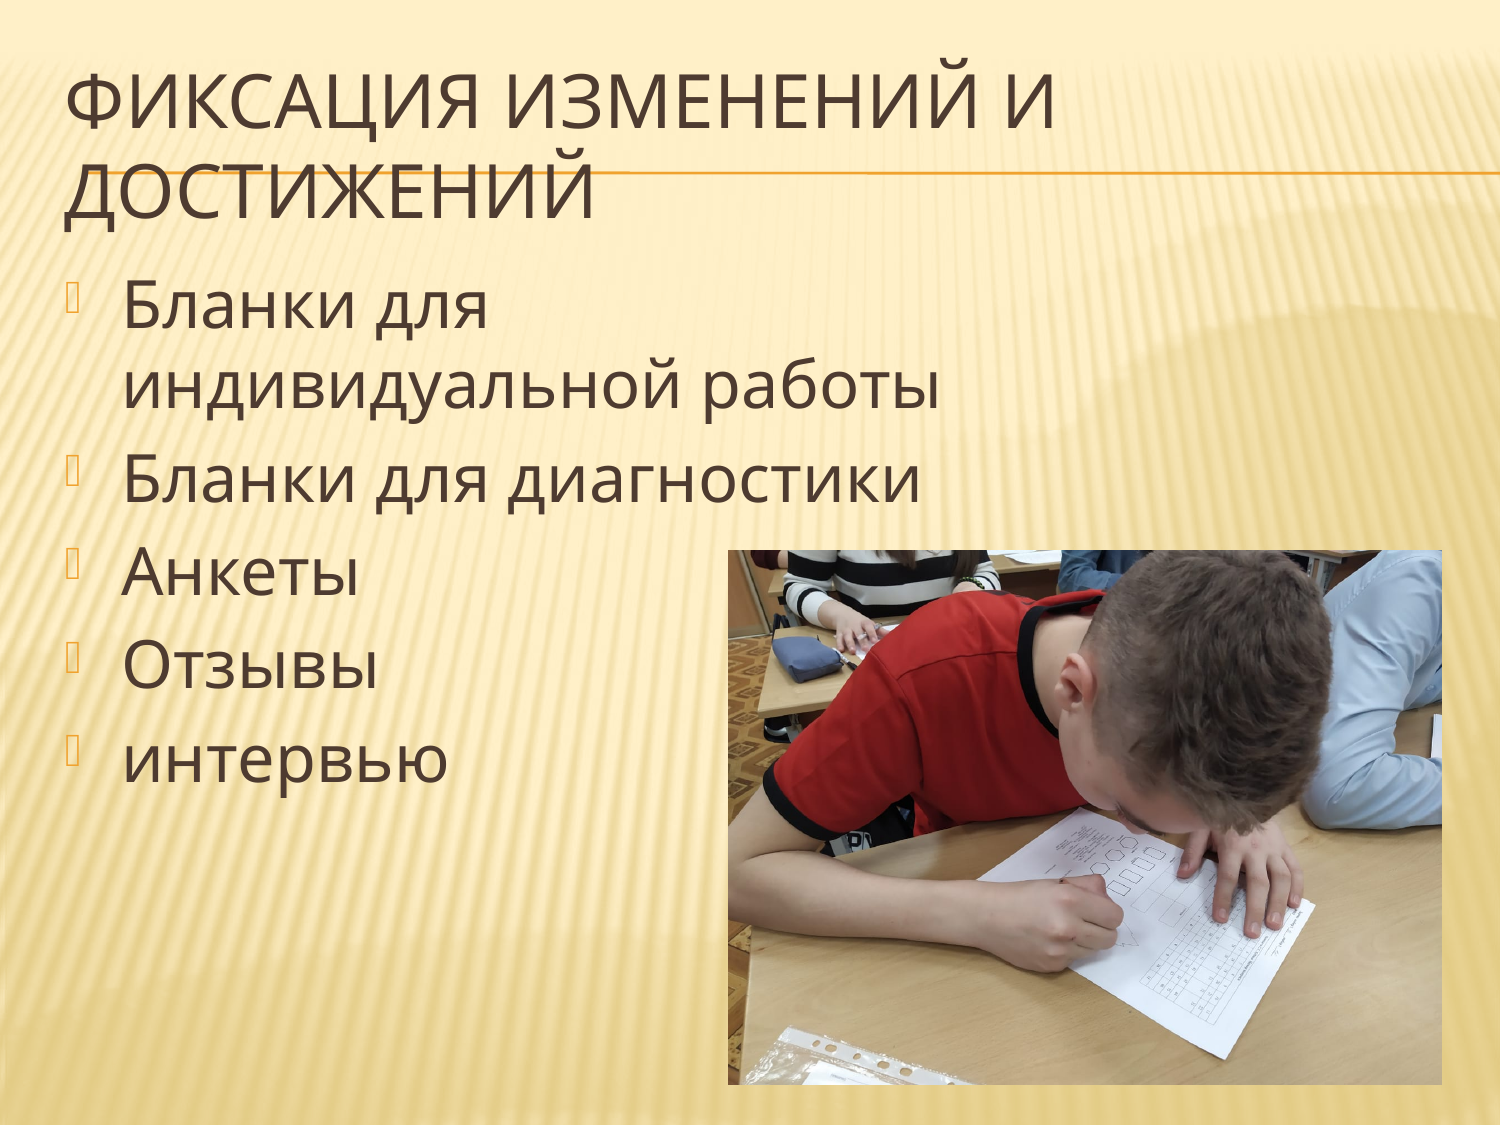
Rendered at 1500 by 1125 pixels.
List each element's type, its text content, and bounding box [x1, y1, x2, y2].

title Фиксация изменений и достижений [50, 75, 1475, 213]
list Бланки для индивидуальной работы Бланки для диагностики Анкеты Отзывы интервью [50, 254, 990, 998]
picture [728, 550, 1442, 1086]
